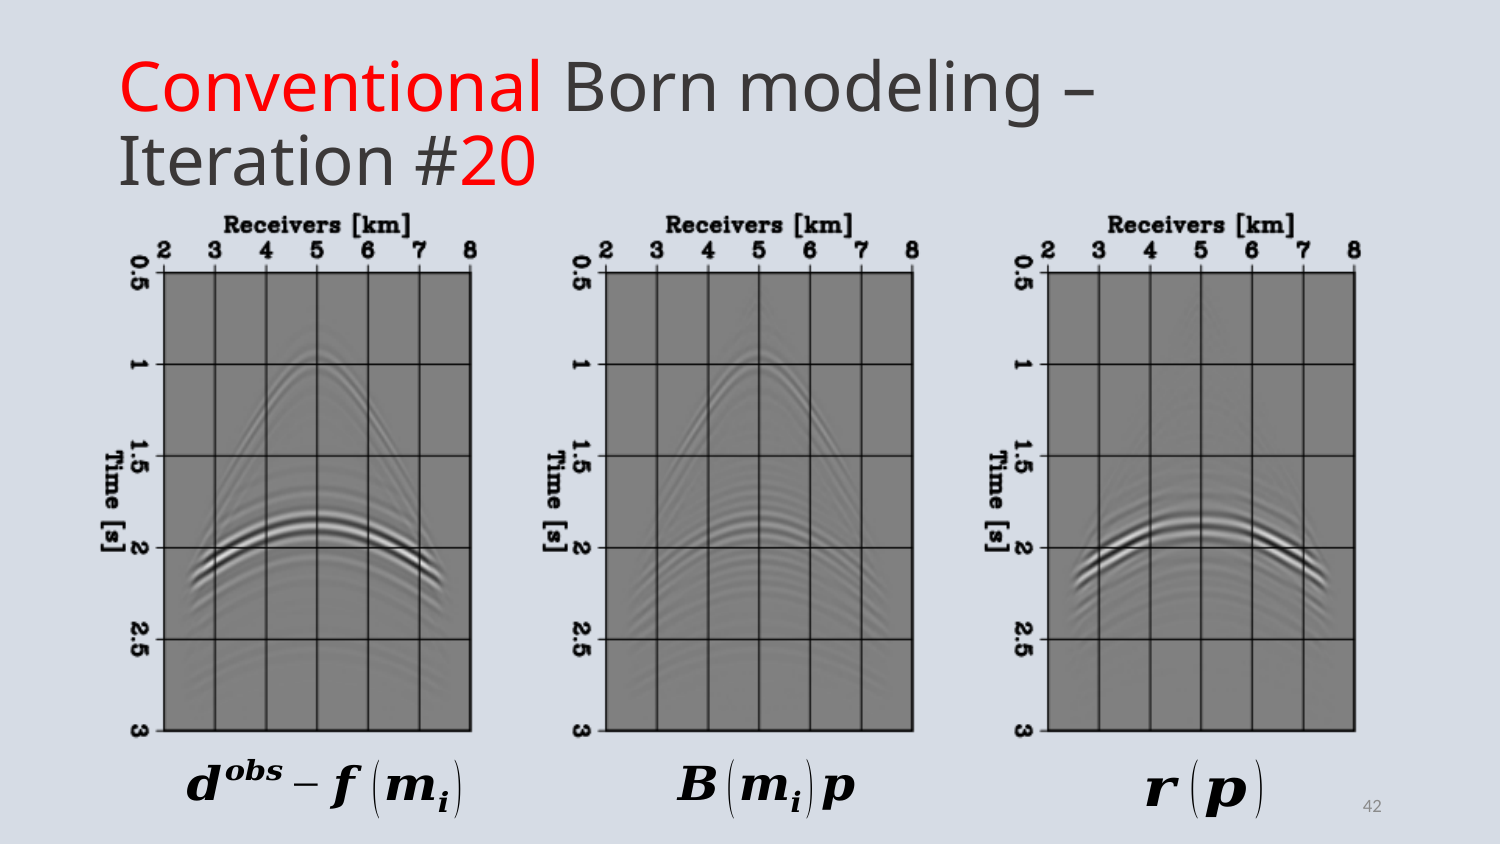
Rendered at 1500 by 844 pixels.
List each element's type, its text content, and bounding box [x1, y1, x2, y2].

picture [87, 199, 488, 748]
title Conventional Born modeling – Iteration #20 [103, 44, 1397, 208]
slide_number 42 [1059, 782, 1397, 827]
picture [971, 199, 1372, 748]
picture [529, 199, 930, 748]
